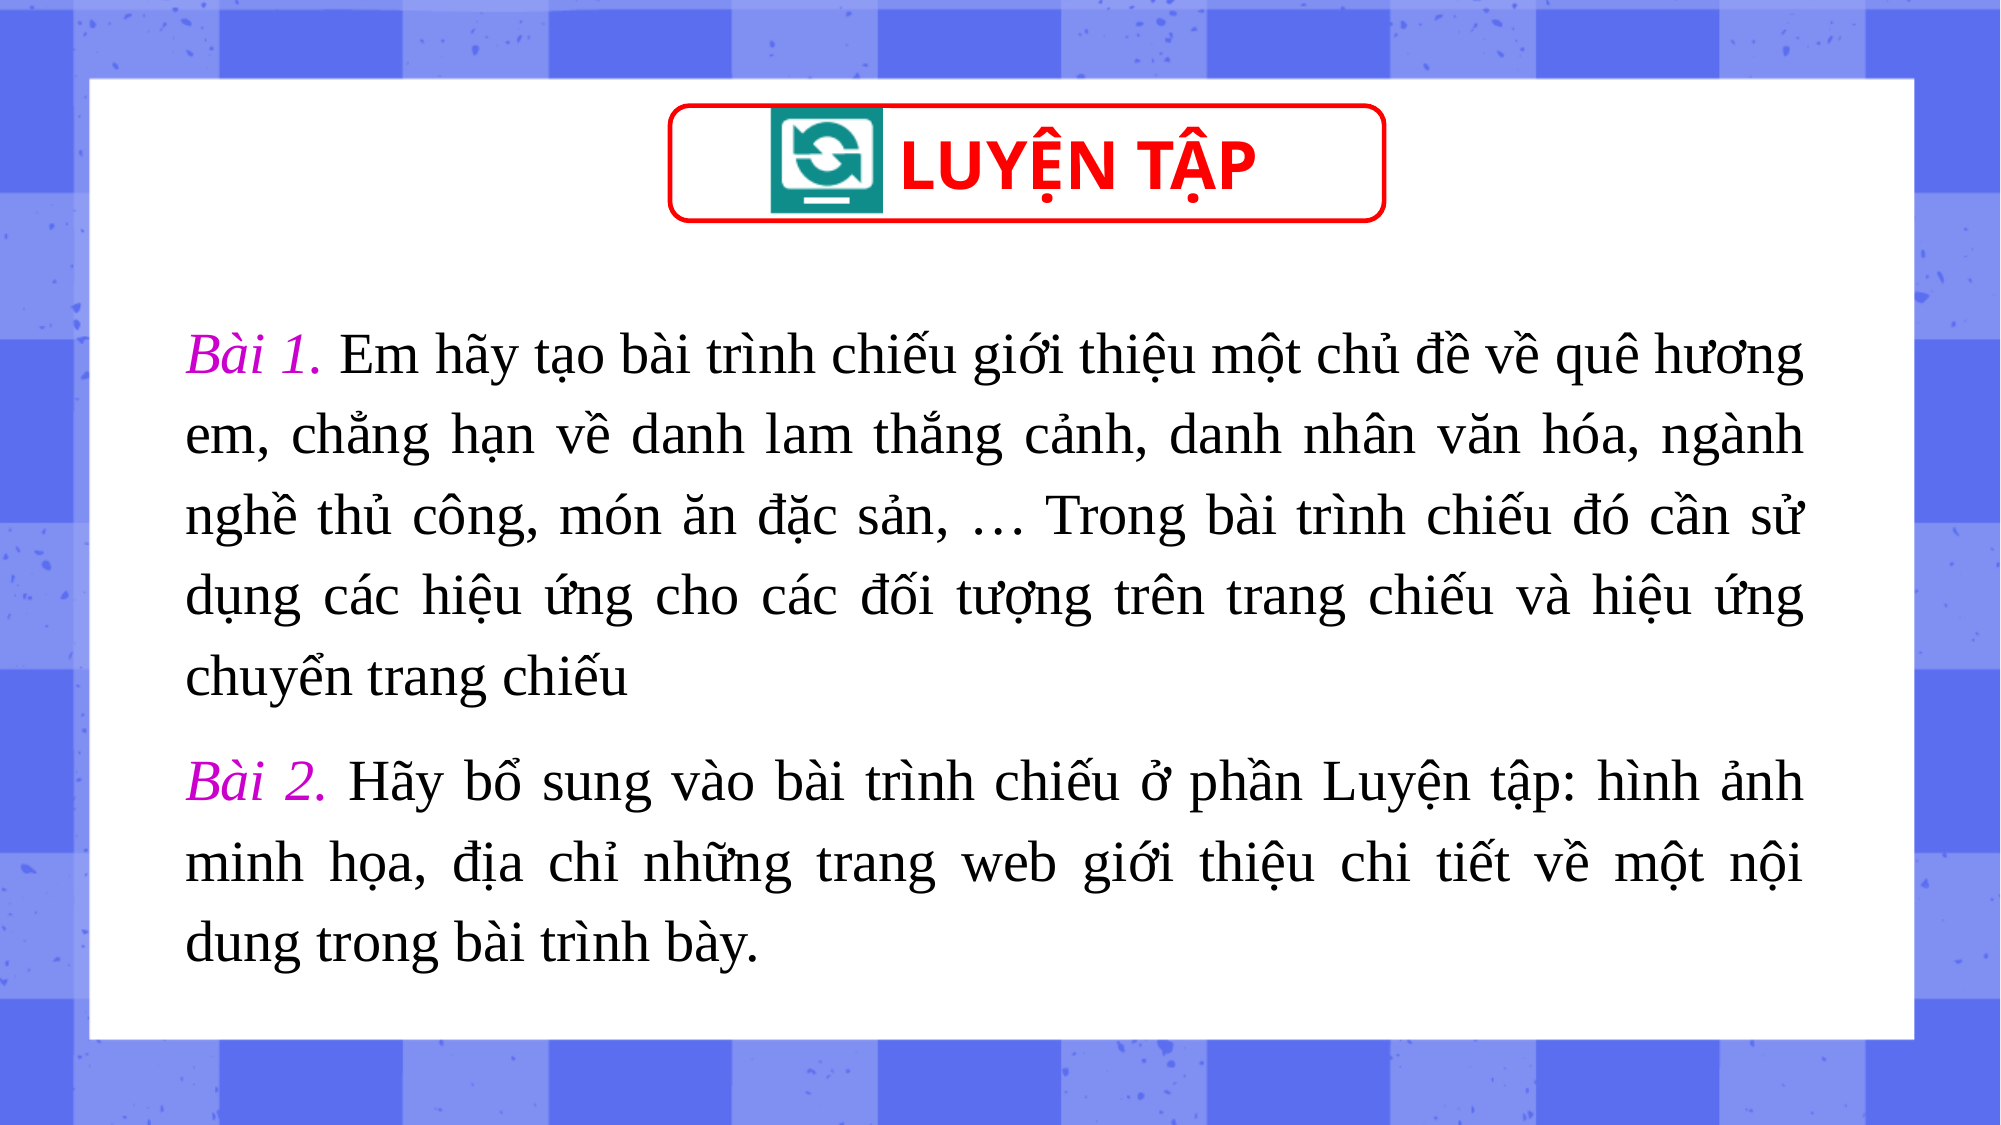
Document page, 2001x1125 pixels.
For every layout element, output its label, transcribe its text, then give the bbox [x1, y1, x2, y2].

picture [0, 0, 2001, 1125]
text_box Bài 1. Em hãy tạo bài trình chiếu giới thiệu một chủ đề về quê hương em, chẳng hạn về danh lam thắng cảnh, danh nhân văn hóa, ngành nghề thủ công, món ăn đặc sản, … Trong bài trình chiếu đó cần sử dụng các hiệu ứng cho các đối tượng trên trang chiếu và hiệu ứng chuyển trang chiếu Bài 2. Hãy bổ sung vào bài trình chiếu ở phần Luyện tập: hình ảnh minh họa, địa chỉ những trang web giới thiệu chi tiết về một nội dung trong bài trình bày. [170, 297, 1821, 981]
text_box LUYỆN TẬP [668, 104, 1386, 222]
